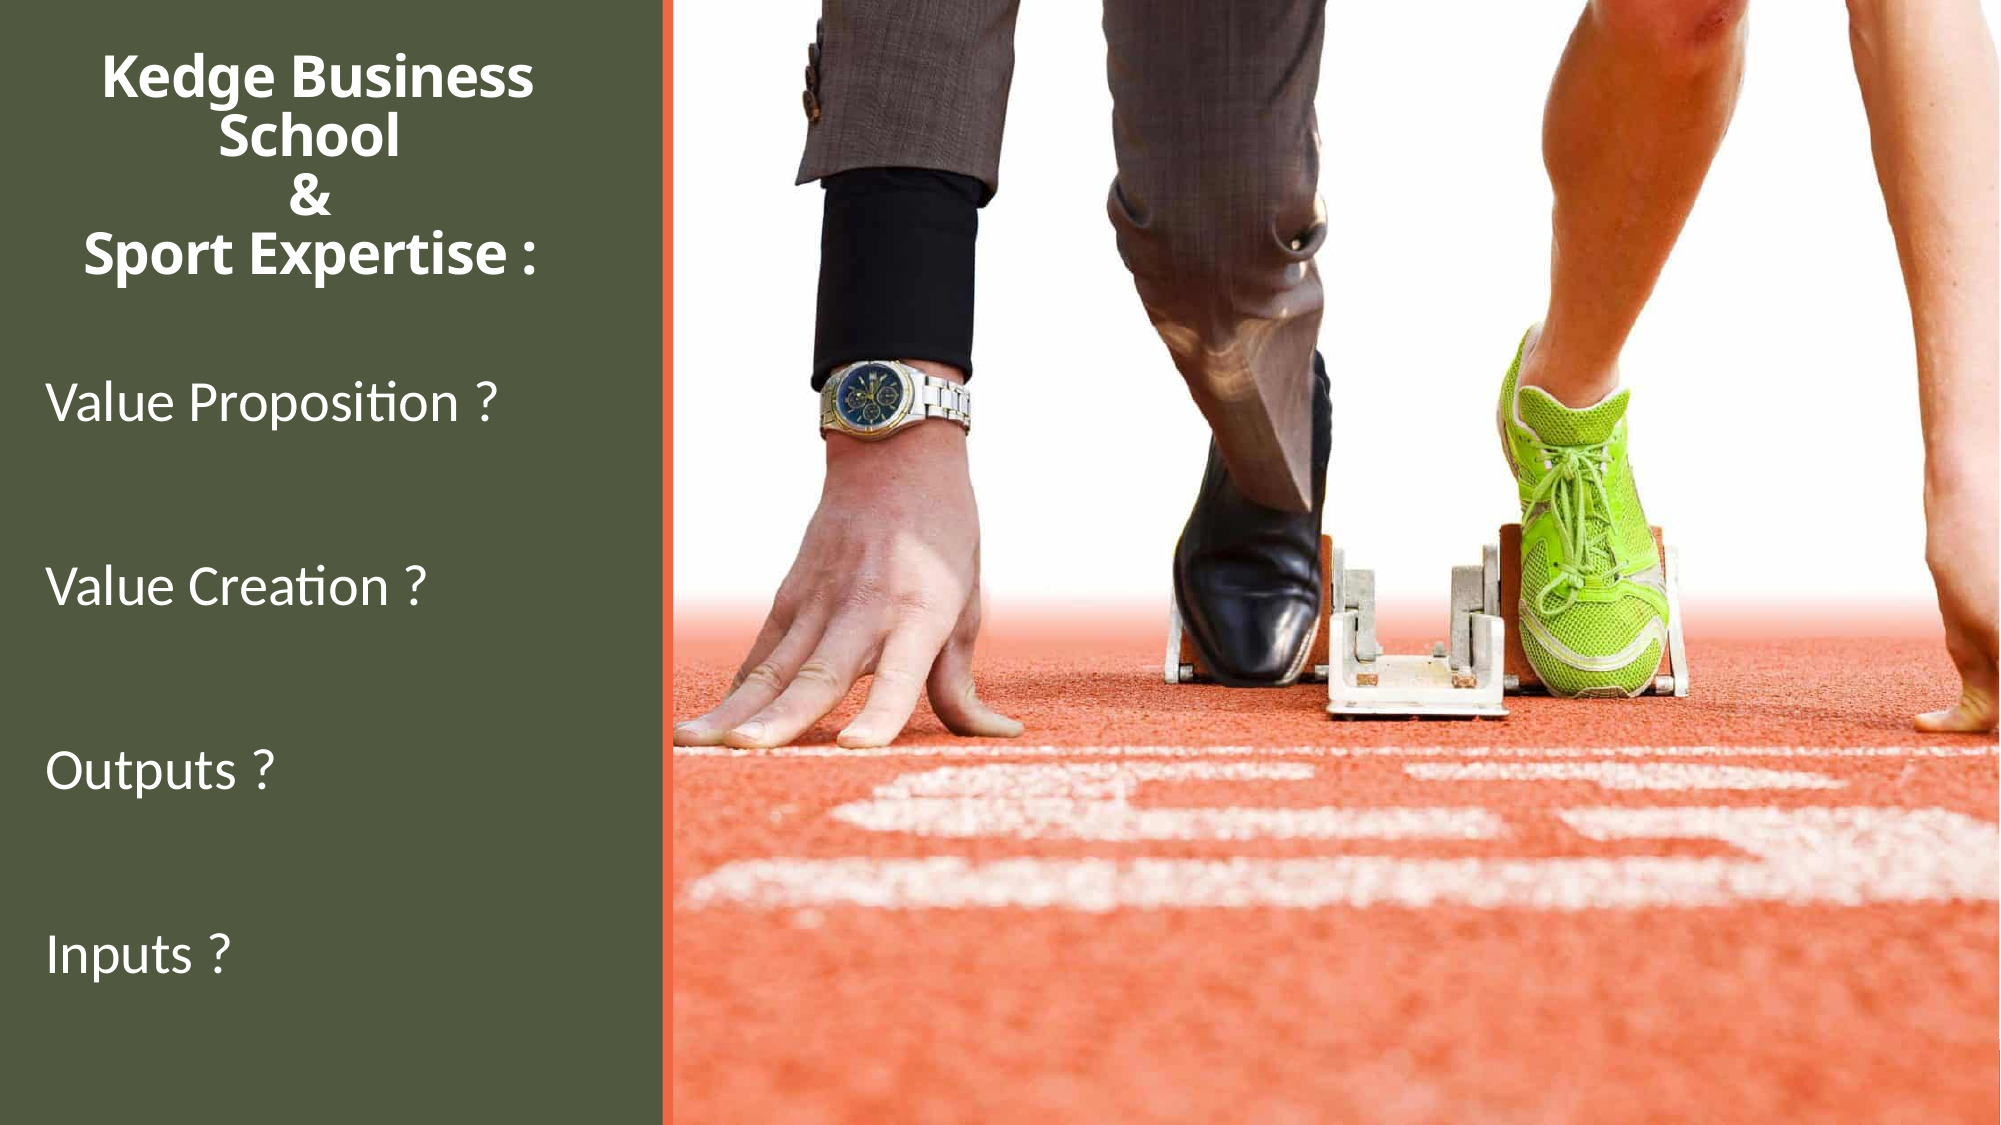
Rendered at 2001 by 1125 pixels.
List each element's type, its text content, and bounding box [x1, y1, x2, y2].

title Kedge Business School & Sport Expertise : [64, 36, 571, 363]
text_box [0, 0, 661, 1125]
text_box [661, 296, 666, 1125]
picture [667, 0, 2000, 1125]
text_box [661, 0, 667, 282]
list Value Proposition ? Value Creation ? Outputs ? Inputs ? [30, 363, 592, 983]
